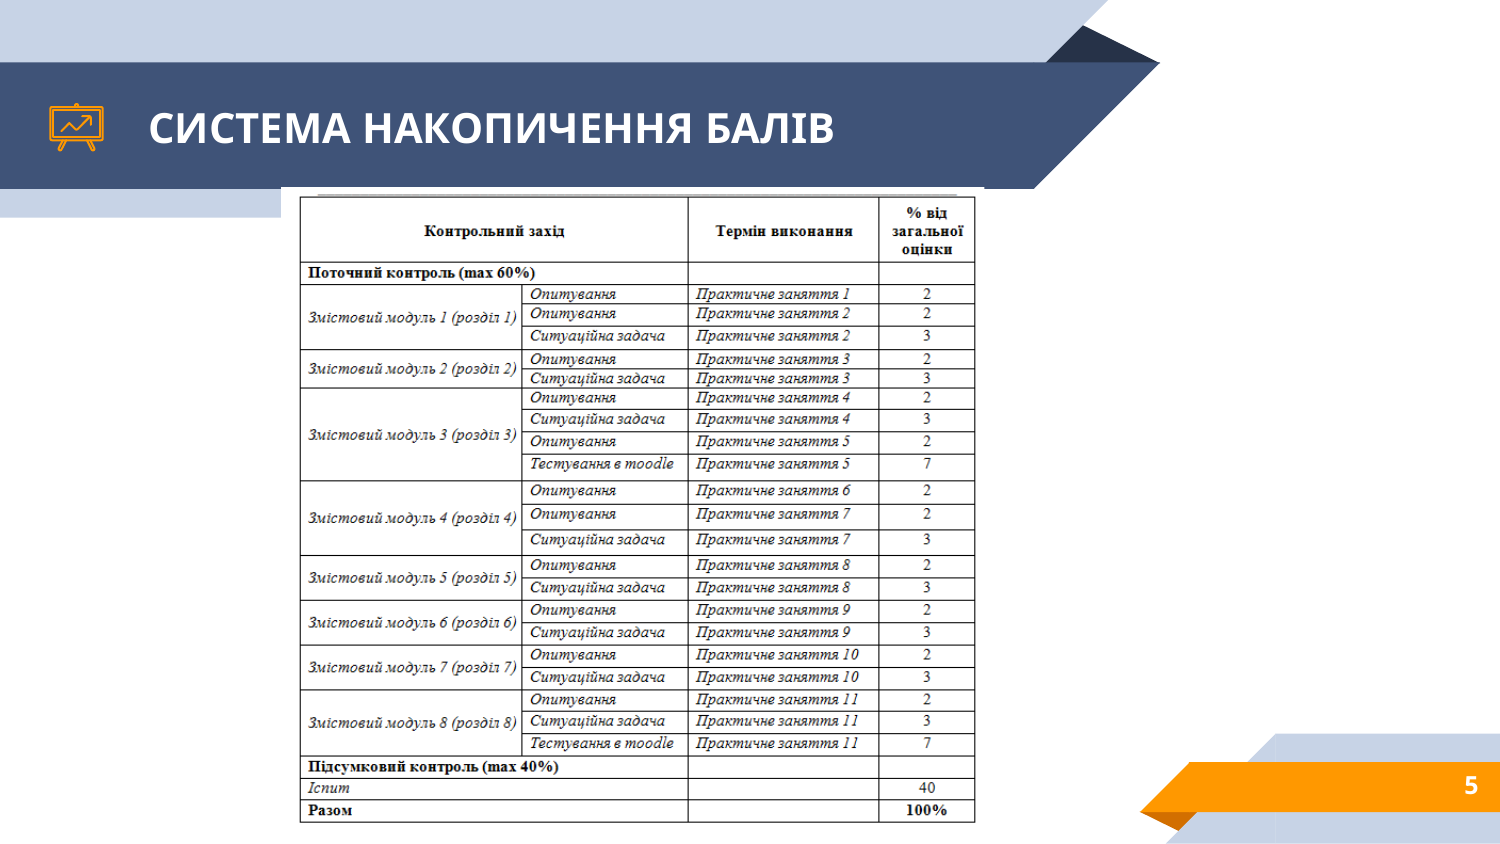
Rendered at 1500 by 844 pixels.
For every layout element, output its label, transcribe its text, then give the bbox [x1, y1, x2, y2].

title СИСТЕМА НАКОПИЧЕННЯ БАЛІВ [133, 64, 997, 190]
picture [280, 187, 985, 835]
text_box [50, 103, 103, 151]
slide_number 5 [1249, 760, 1494, 813]
